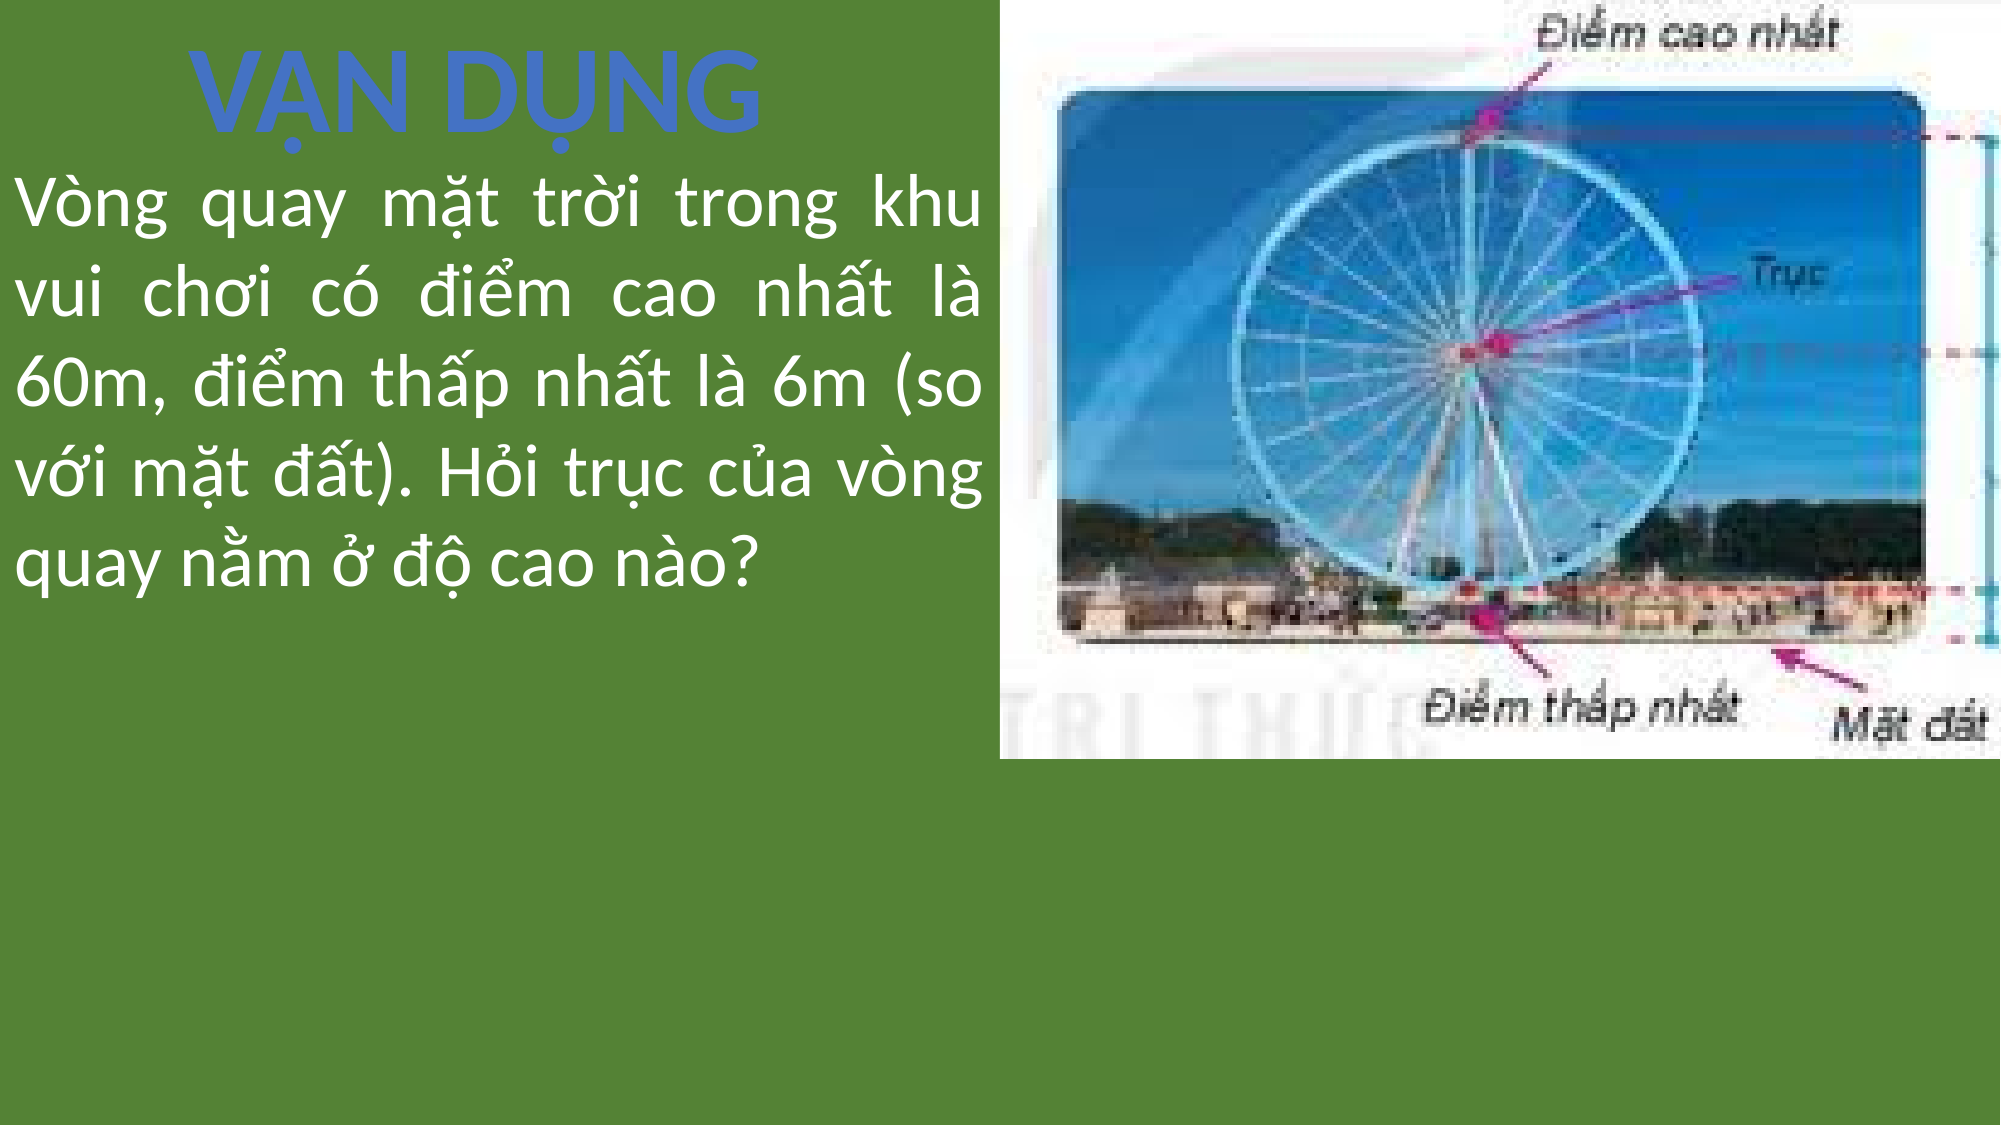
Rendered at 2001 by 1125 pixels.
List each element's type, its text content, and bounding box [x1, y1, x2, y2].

picture [999, 0, 2001, 759]
text_box VẬN DỤNG [0, 0, 985, 165]
text_box Vòng quay mặt trời trong khu vui chơi có điểm cao nhất là 60m, điểm thấp nhất là 6m (so với mặt đất). Hỏi trục của vòng quay nằm ở độ cao nào? [0, 144, 999, 610]
